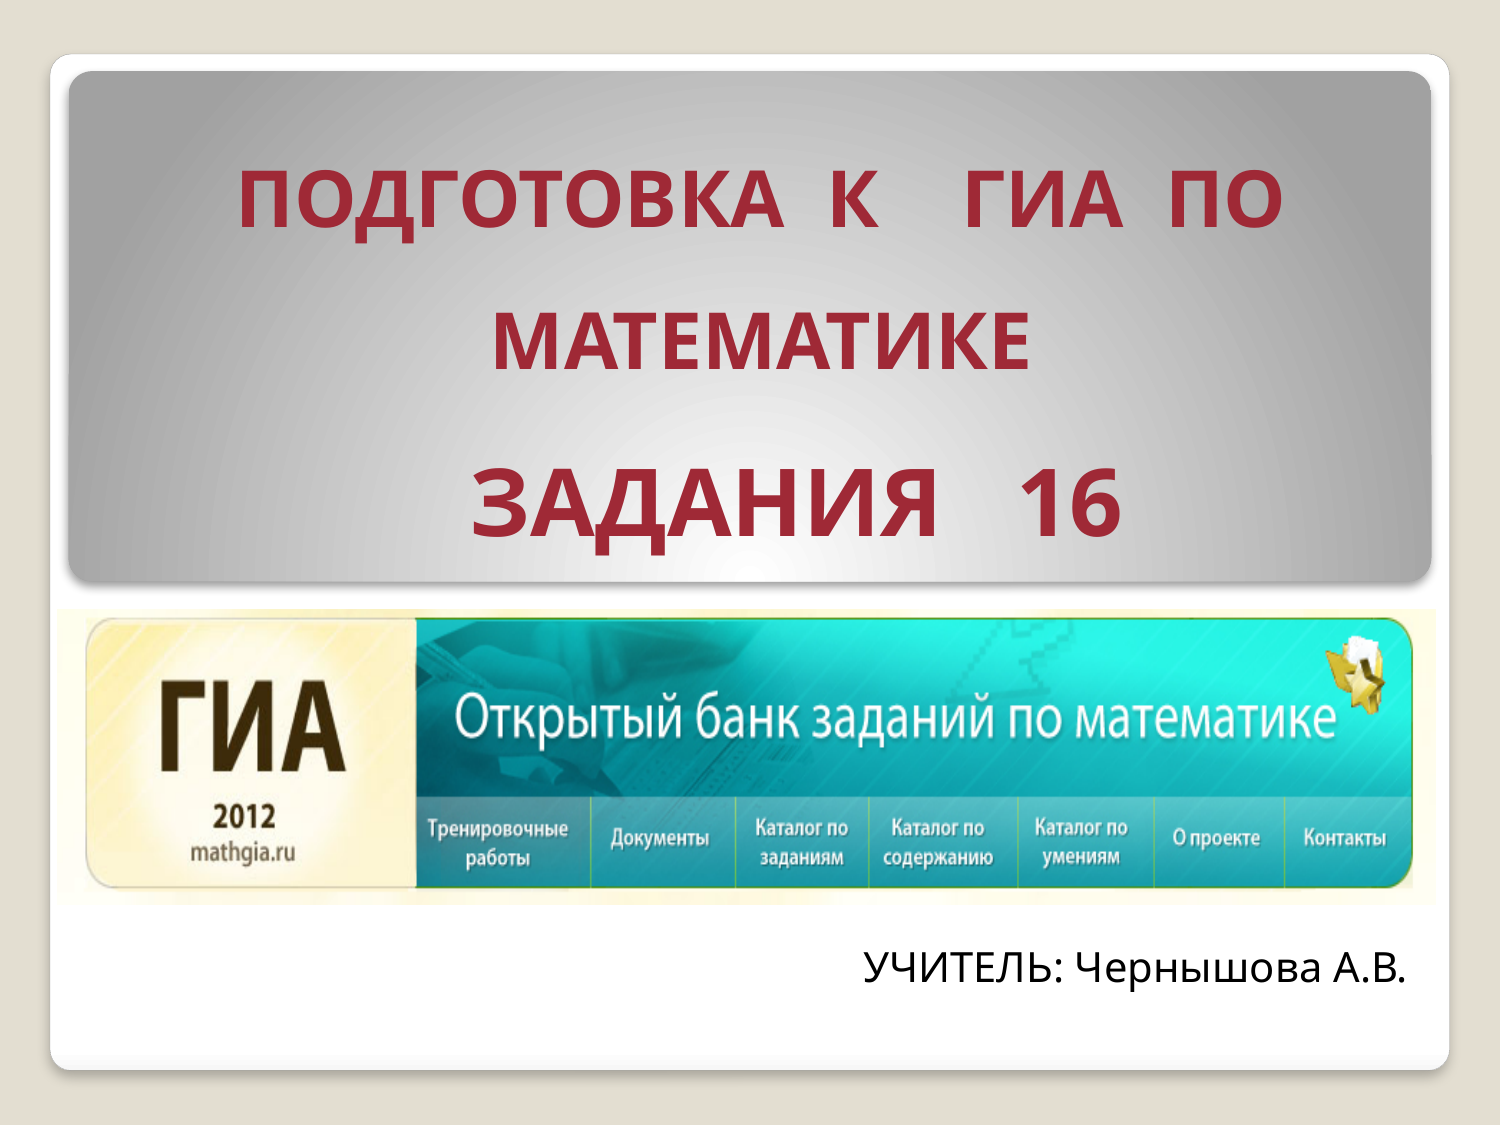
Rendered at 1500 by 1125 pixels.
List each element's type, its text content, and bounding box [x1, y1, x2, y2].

picture [57, 609, 1436, 906]
text_box ЗАДАНИЯ 16 [159, 392, 1435, 563]
title ПОДГОТОВКА К ГИА ПО МАТЕМАТИКЕ [123, 92, 1399, 393]
text_box УЧИТЕЛЬ: Чернышова А.В. [147, 940, 1423, 1091]
